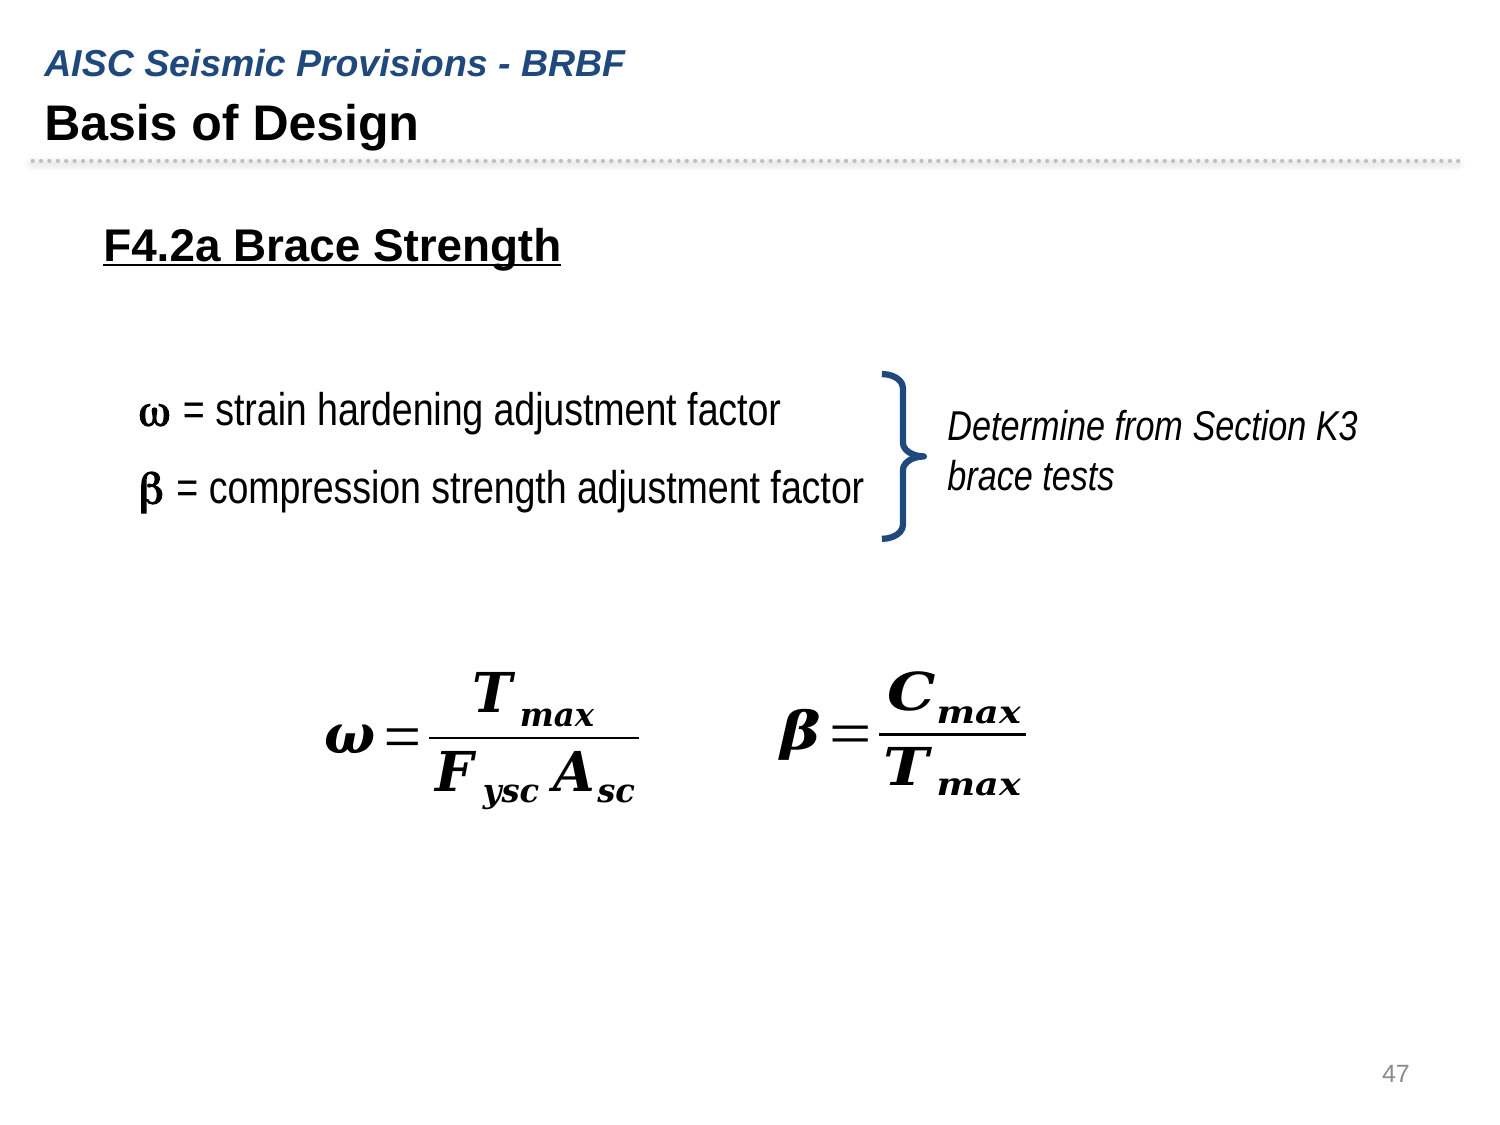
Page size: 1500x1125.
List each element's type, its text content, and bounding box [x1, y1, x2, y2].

text_box [881, 374, 924, 539]
list Basis of Design [29, 82, 1377, 150]
text_box F4.2a Brace Strength [88, 208, 836, 278]
slide_number 47 [1074, 1042, 1425, 1103]
list AISC Seismic Provisions - BRBF [29, 30, 1377, 79]
text_box  = strain hardening adjustment factor  = compression strength adjustment factor [123, 372, 1095, 520]
text_box Determine from Section K3 brace tests [932, 391, 1422, 507]
